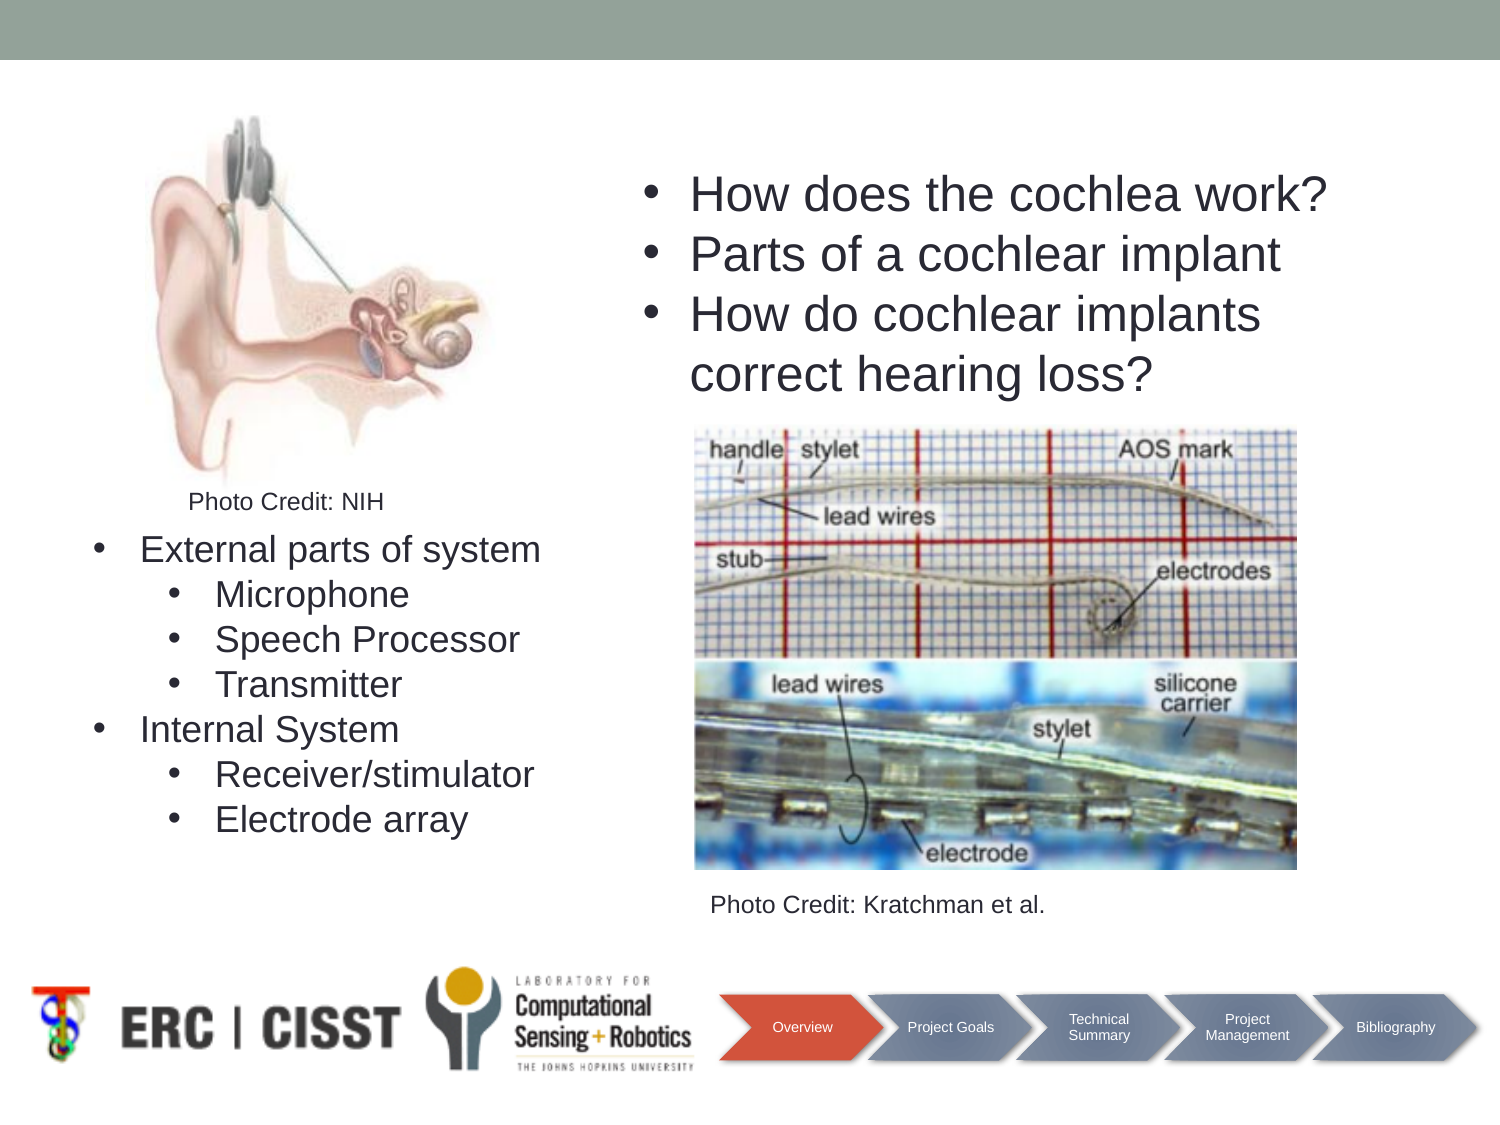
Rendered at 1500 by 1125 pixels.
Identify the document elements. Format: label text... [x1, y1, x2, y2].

text_box Photo Credit: Kratchman et al. [695, 881, 1103, 927]
text_box External parts of system Microphone Speech Processor Transmitter Internal System Receiver/stimulator Electrode array [78, 517, 654, 848]
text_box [25, 959, 696, 1076]
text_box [145, 102, 506, 519]
text_box How does the cochlea work? Parts of a cochlear implant How do cochlear implants correct hearing loss? [627, 154, 1378, 515]
picture [693, 423, 1297, 871]
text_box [718, 946, 1478, 1109]
